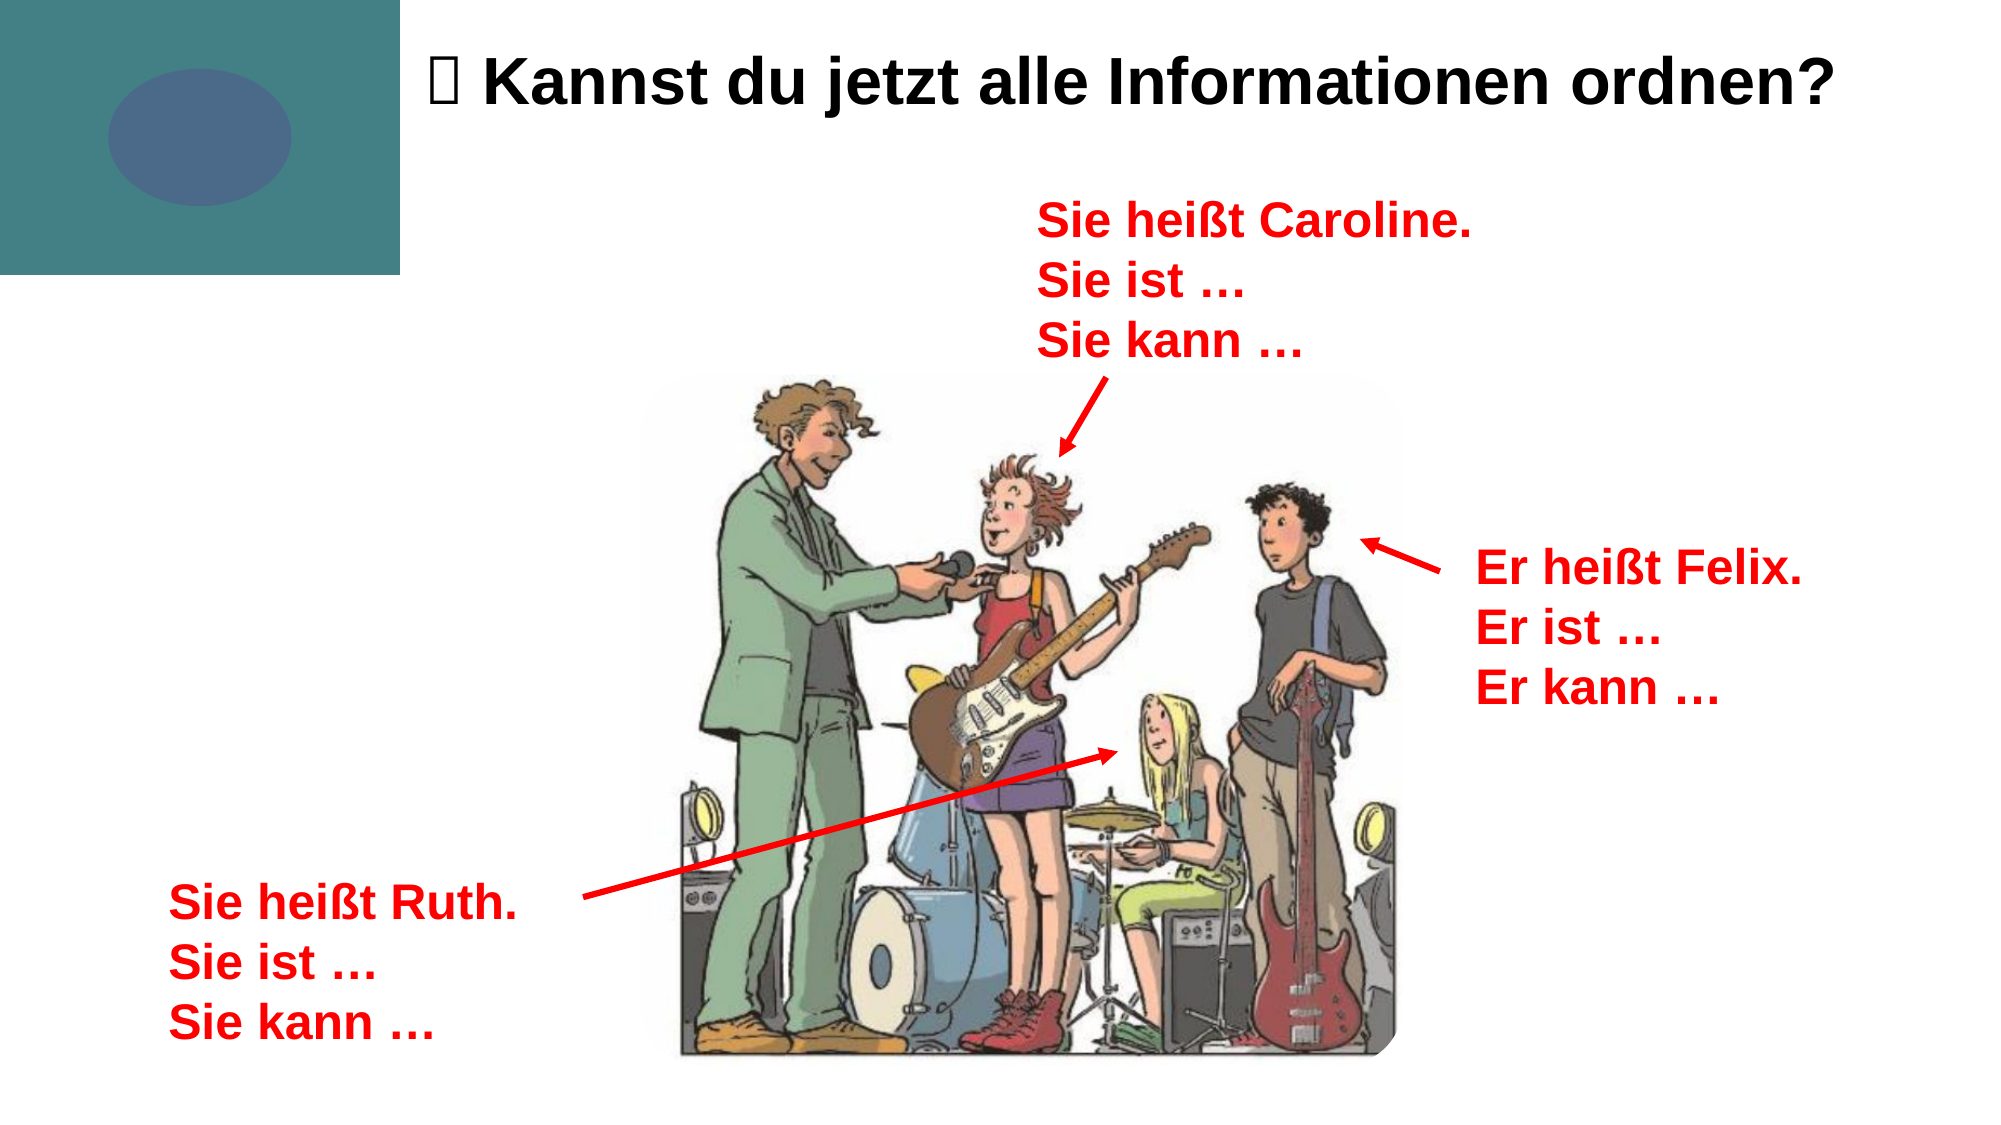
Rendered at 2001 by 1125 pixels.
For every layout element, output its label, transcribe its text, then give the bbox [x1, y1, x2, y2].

text_box Sie heißt Ruth. Sie ist … Sie kann … [153, 861, 630, 1057]
picture [640, 374, 1403, 1066]
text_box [1058, 376, 1107, 458]
text_box Sie heißt Caroline. Sie ist … Sie kann … [1021, 180, 1601, 376]
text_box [582, 751, 1119, 898]
text_box  Kannst du jetzt alle Informationen ordnen? [409, 30, 2000, 126]
text_box Er heißt Felix. Er ist … Er kann … [1460, 526, 2000, 722]
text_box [1359, 538, 1441, 572]
